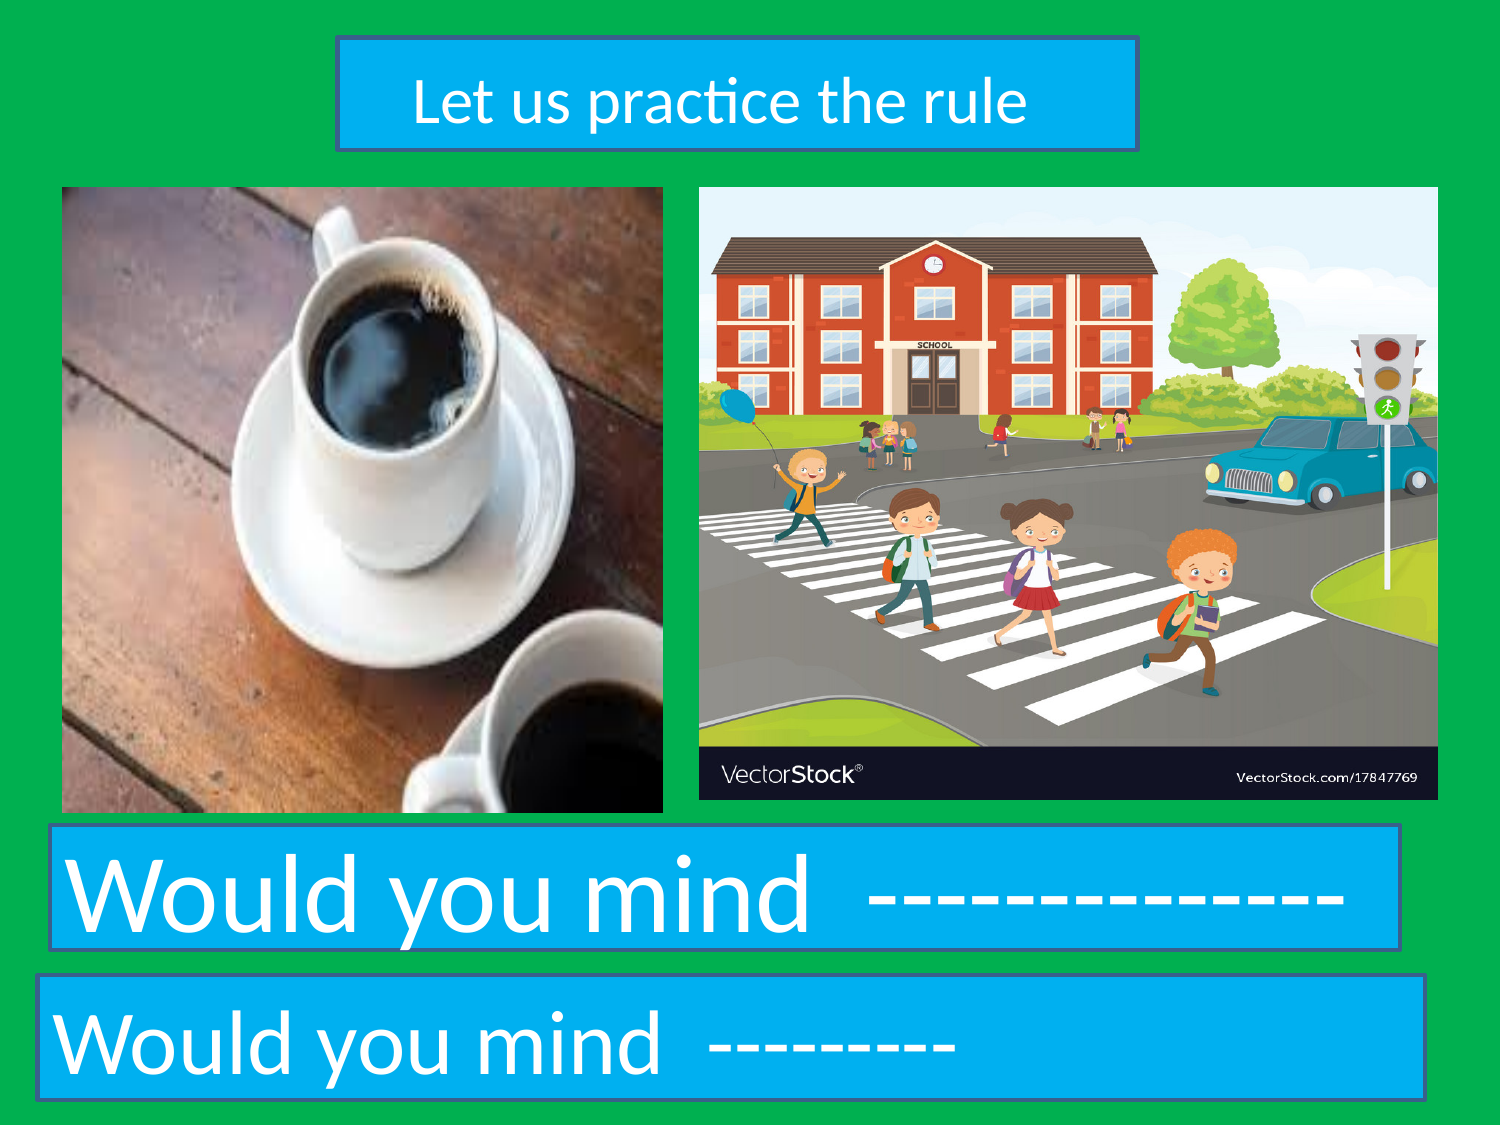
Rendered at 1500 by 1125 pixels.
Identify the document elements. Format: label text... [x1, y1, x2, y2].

text_box Would you mind -------------- [48, 823, 1402, 952]
picture [62, 187, 663, 813]
text_box Let us practice the rule [335, 35, 1140, 152]
text_box Would you mind --------- [35, 973, 1427, 1102]
picture [699, 187, 1438, 801]
